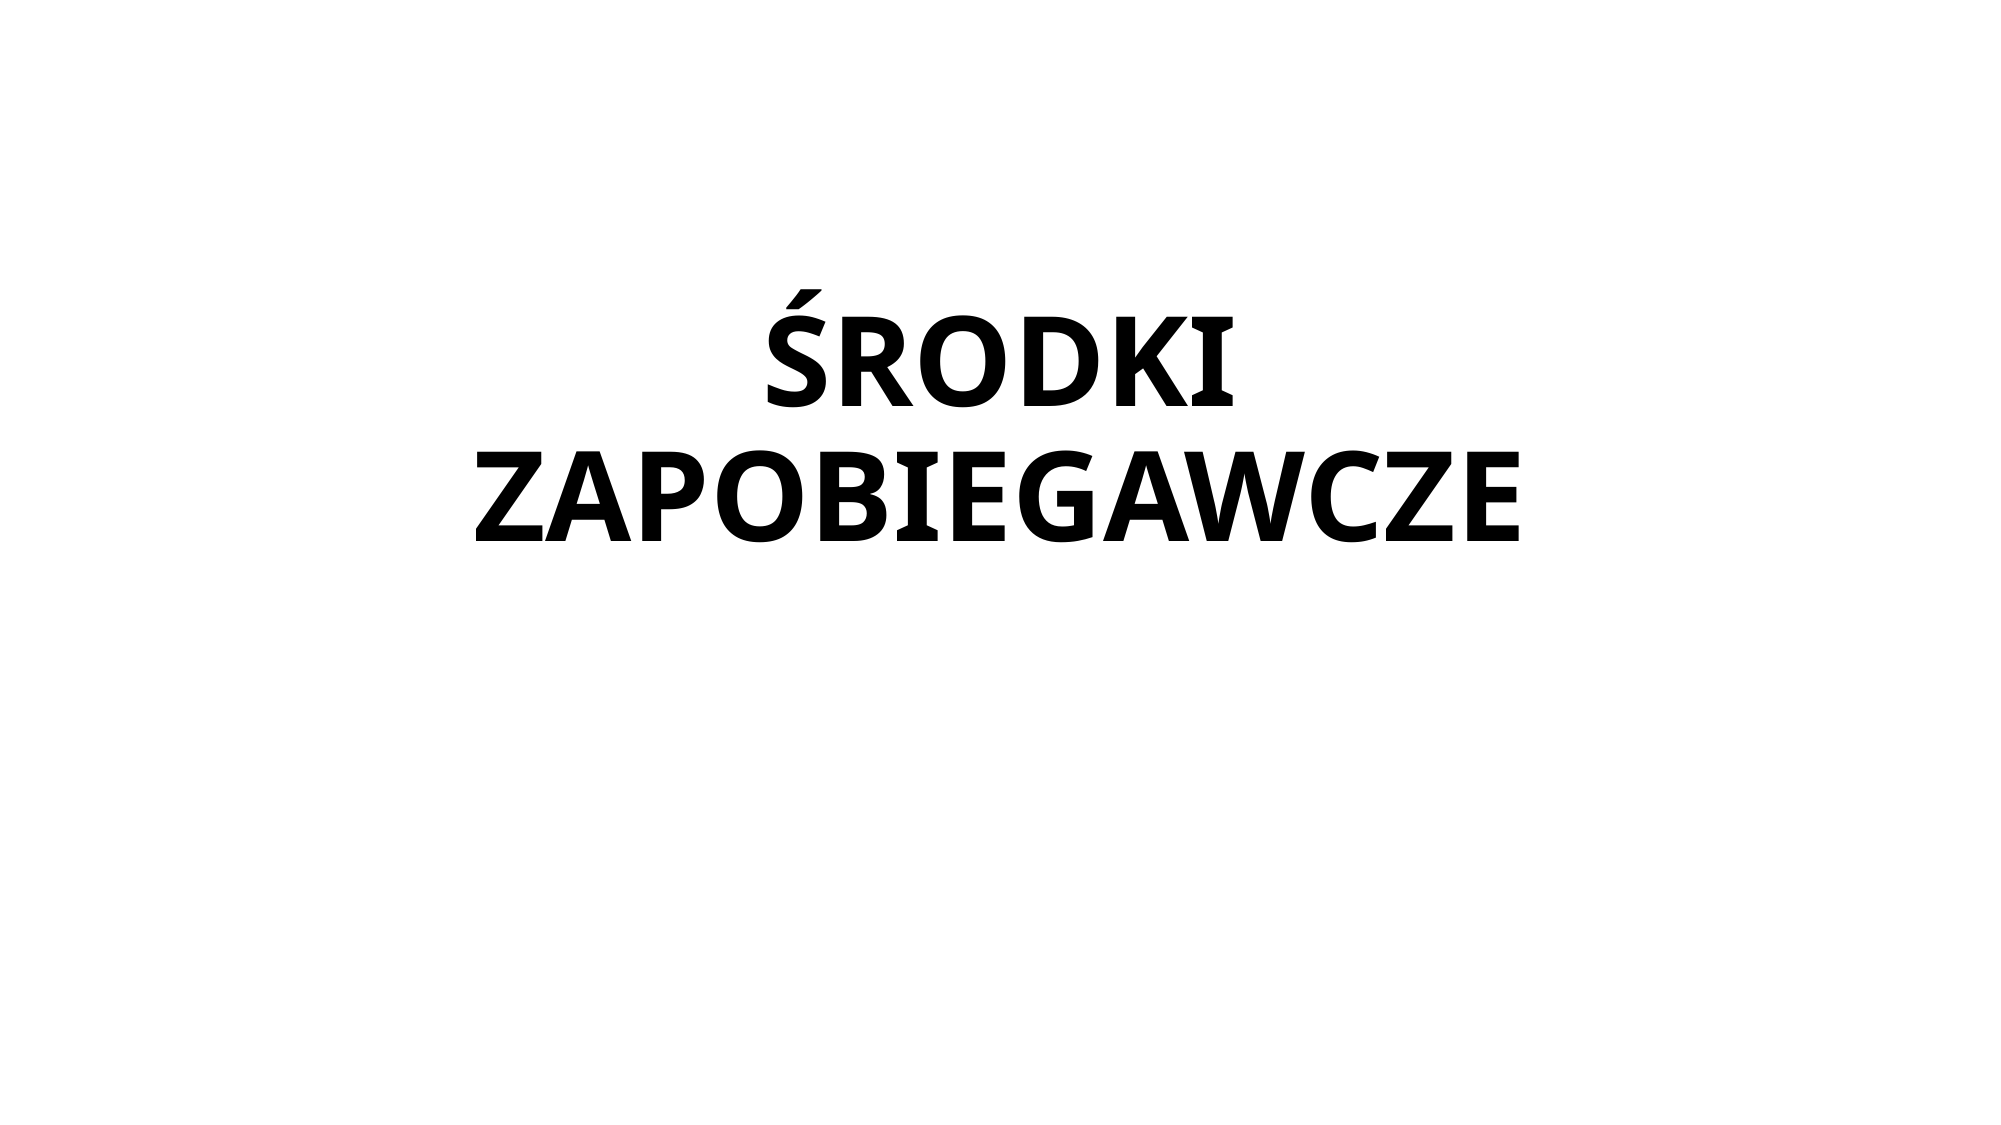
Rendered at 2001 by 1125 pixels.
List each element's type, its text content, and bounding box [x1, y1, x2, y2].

title ŚRODKI ZAPOBIEGAWCZE [249, 184, 1750, 576]
